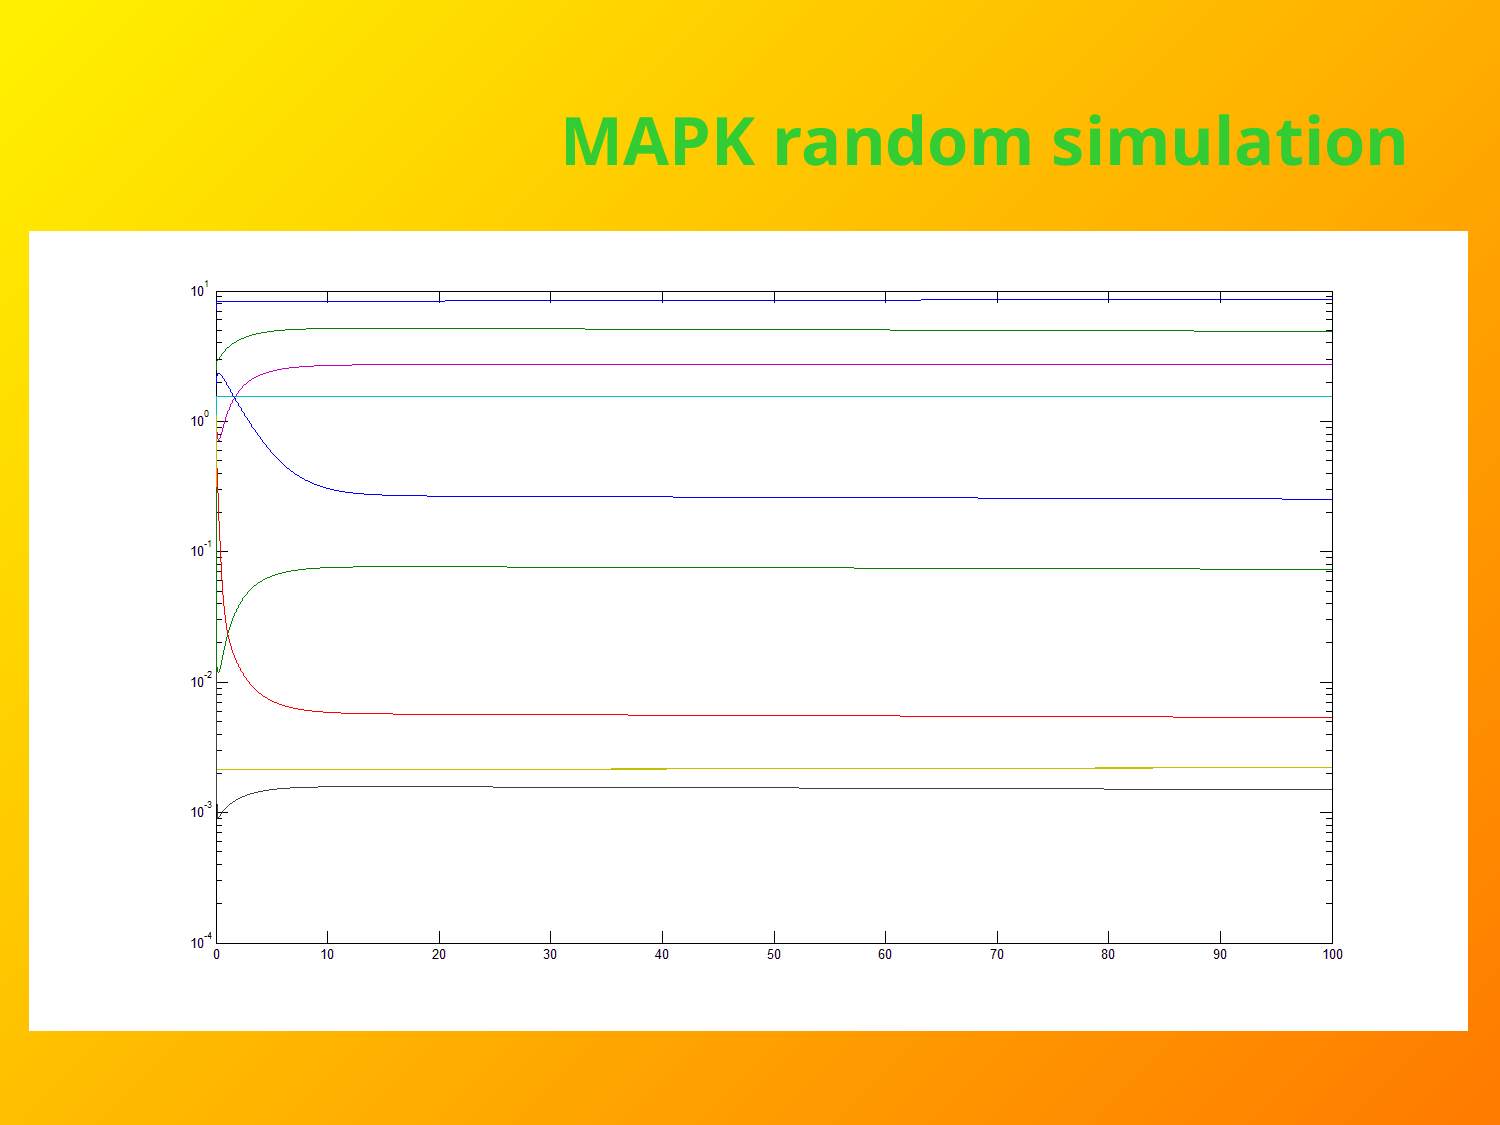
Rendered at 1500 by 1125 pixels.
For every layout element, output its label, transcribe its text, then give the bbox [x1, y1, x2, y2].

picture [29, 231, 1468, 1031]
title MAPK random simulation [74, 44, 1426, 230]
